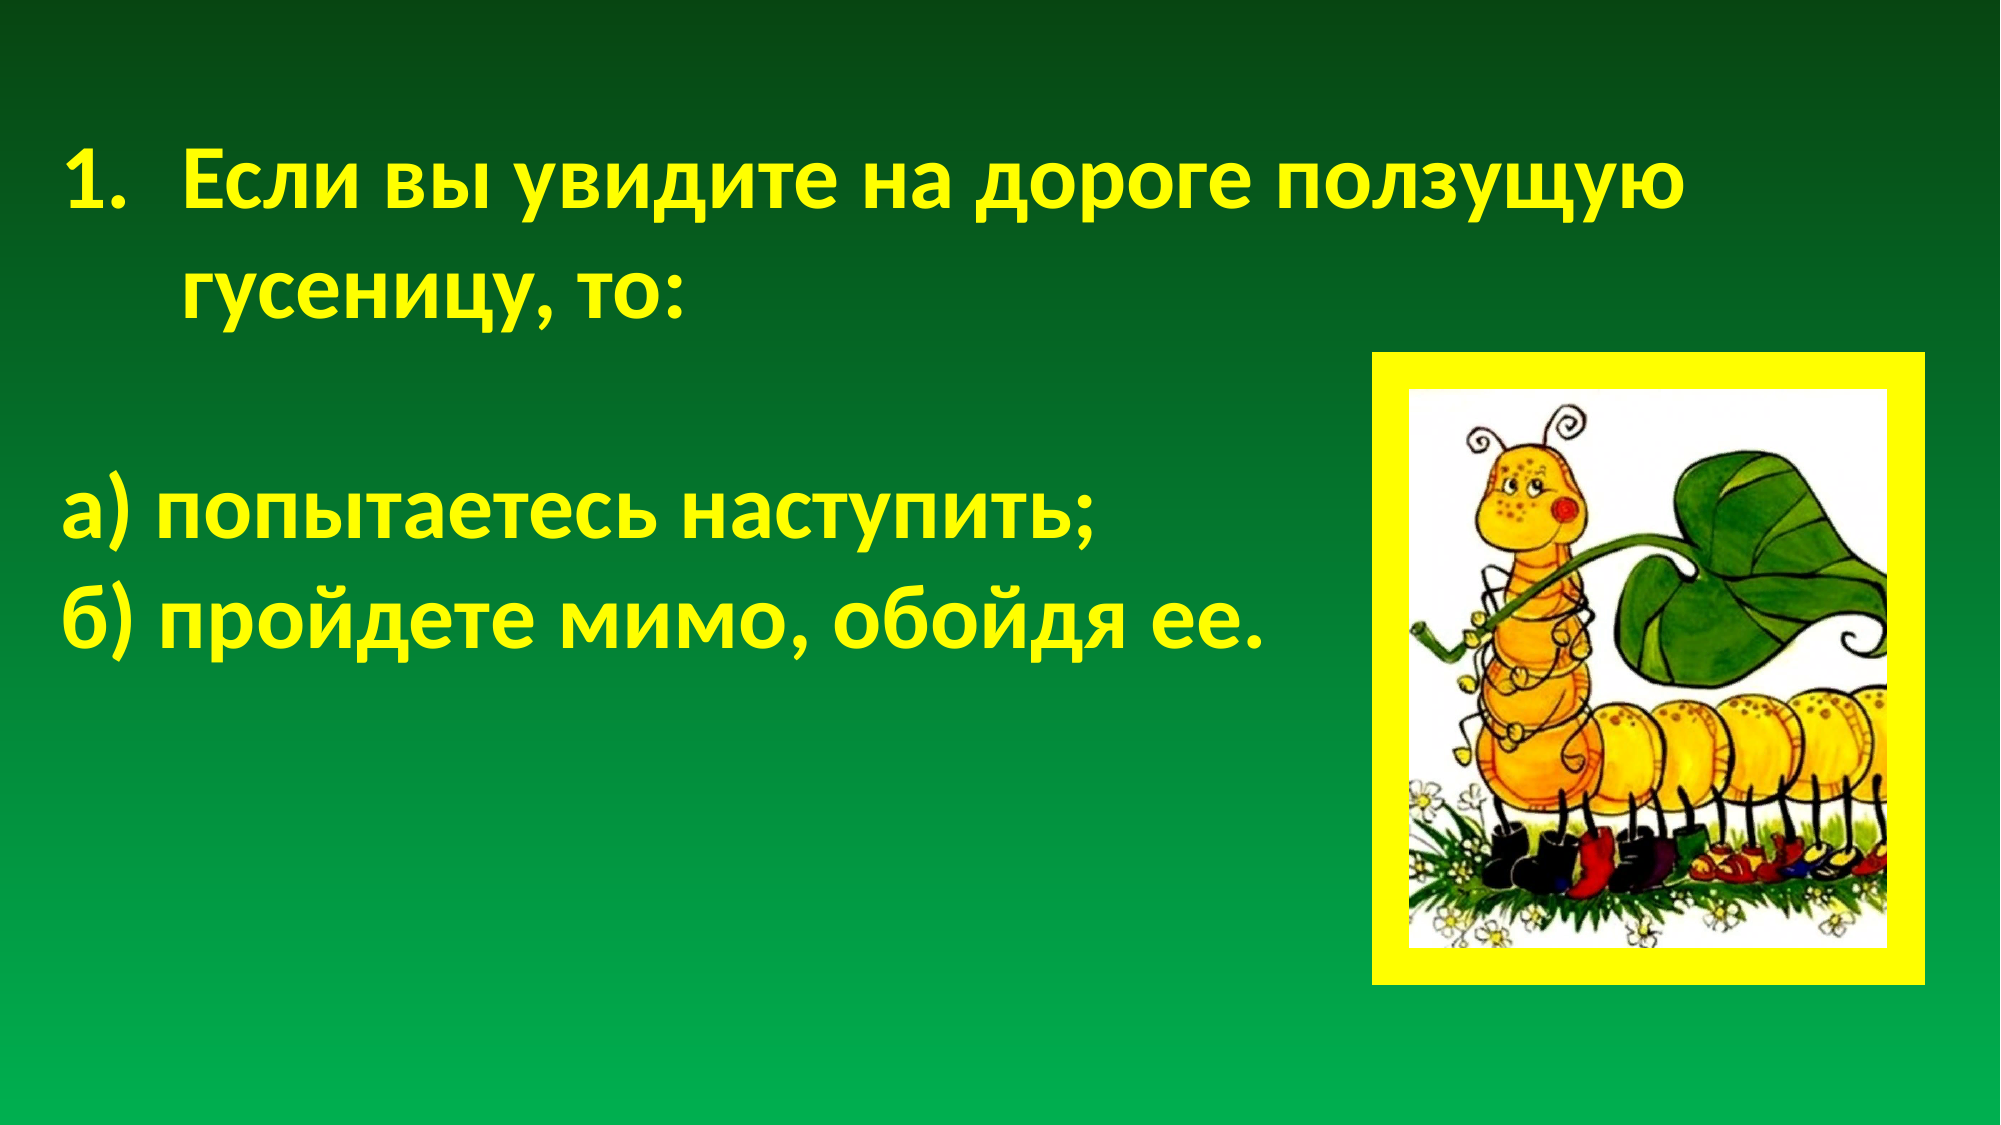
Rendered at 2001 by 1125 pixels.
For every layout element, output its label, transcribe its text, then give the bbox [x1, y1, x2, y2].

picture [1409, 389, 1888, 948]
text_box Если вы увидите на дороге ползущую гусеницу, то: а) попытаетесь наступить; б) пройдете мимо, обойдя ее. [45, 109, 1972, 674]
